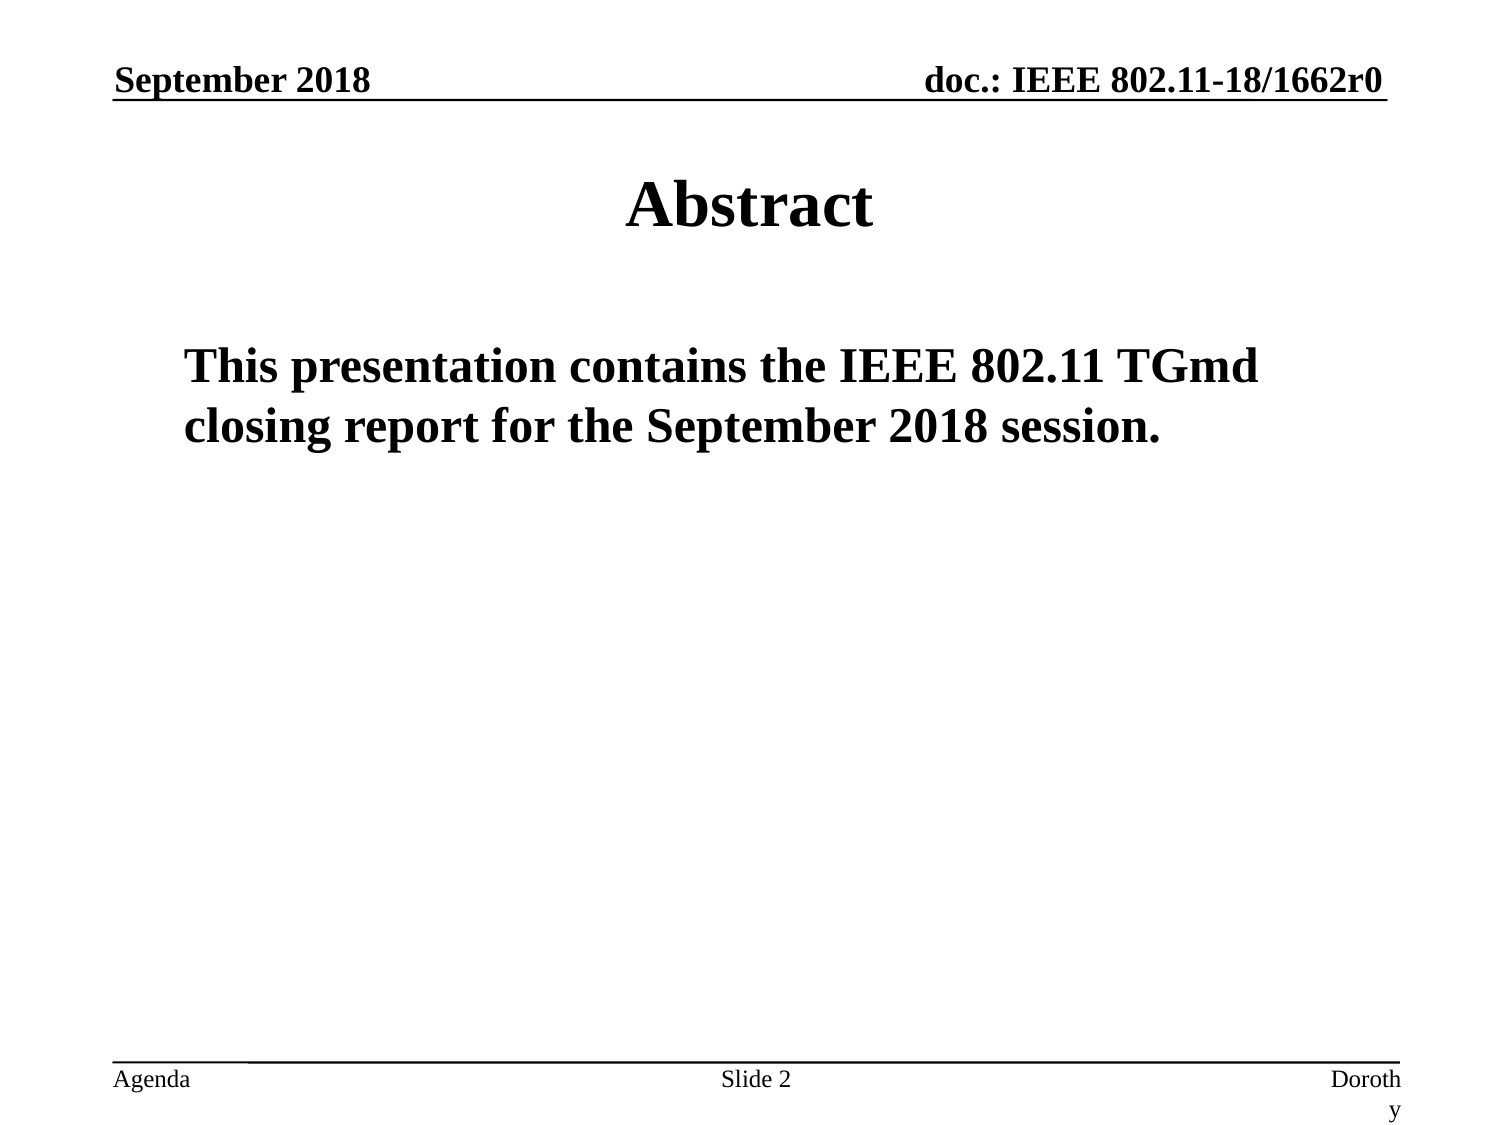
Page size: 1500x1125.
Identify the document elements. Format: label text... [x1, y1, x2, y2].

list This presentation contains the IEEE 802.11 TGmd closing report for the September 2018 session. [112, 324, 1388, 1000]
title Abstract [112, 112, 1388, 288]
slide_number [114, 54, 425, 100]
slide_number Slide 2 [712, 1062, 800, 1093]
footer Dorothy Stanley, HP Enterprise [1325, 1062, 1402, 1093]
